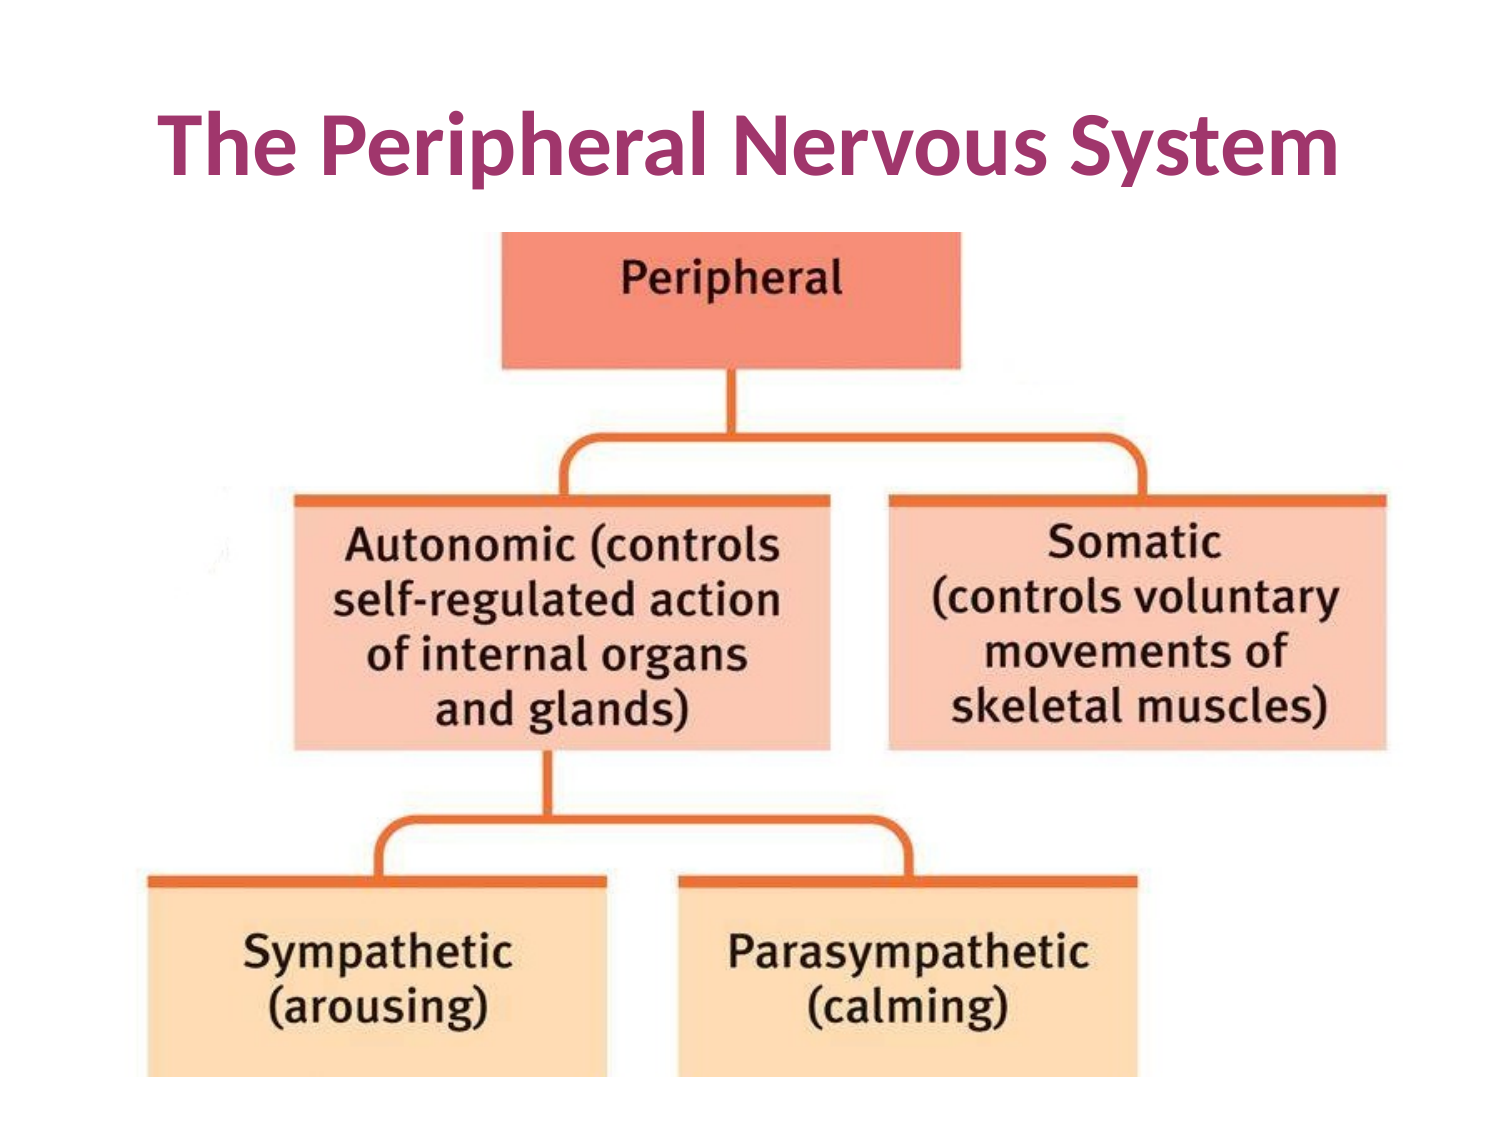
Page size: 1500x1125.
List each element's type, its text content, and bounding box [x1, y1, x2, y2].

title The Peripheral Nervous System [75, 45, 1425, 233]
picture [122, 187, 1500, 1077]
